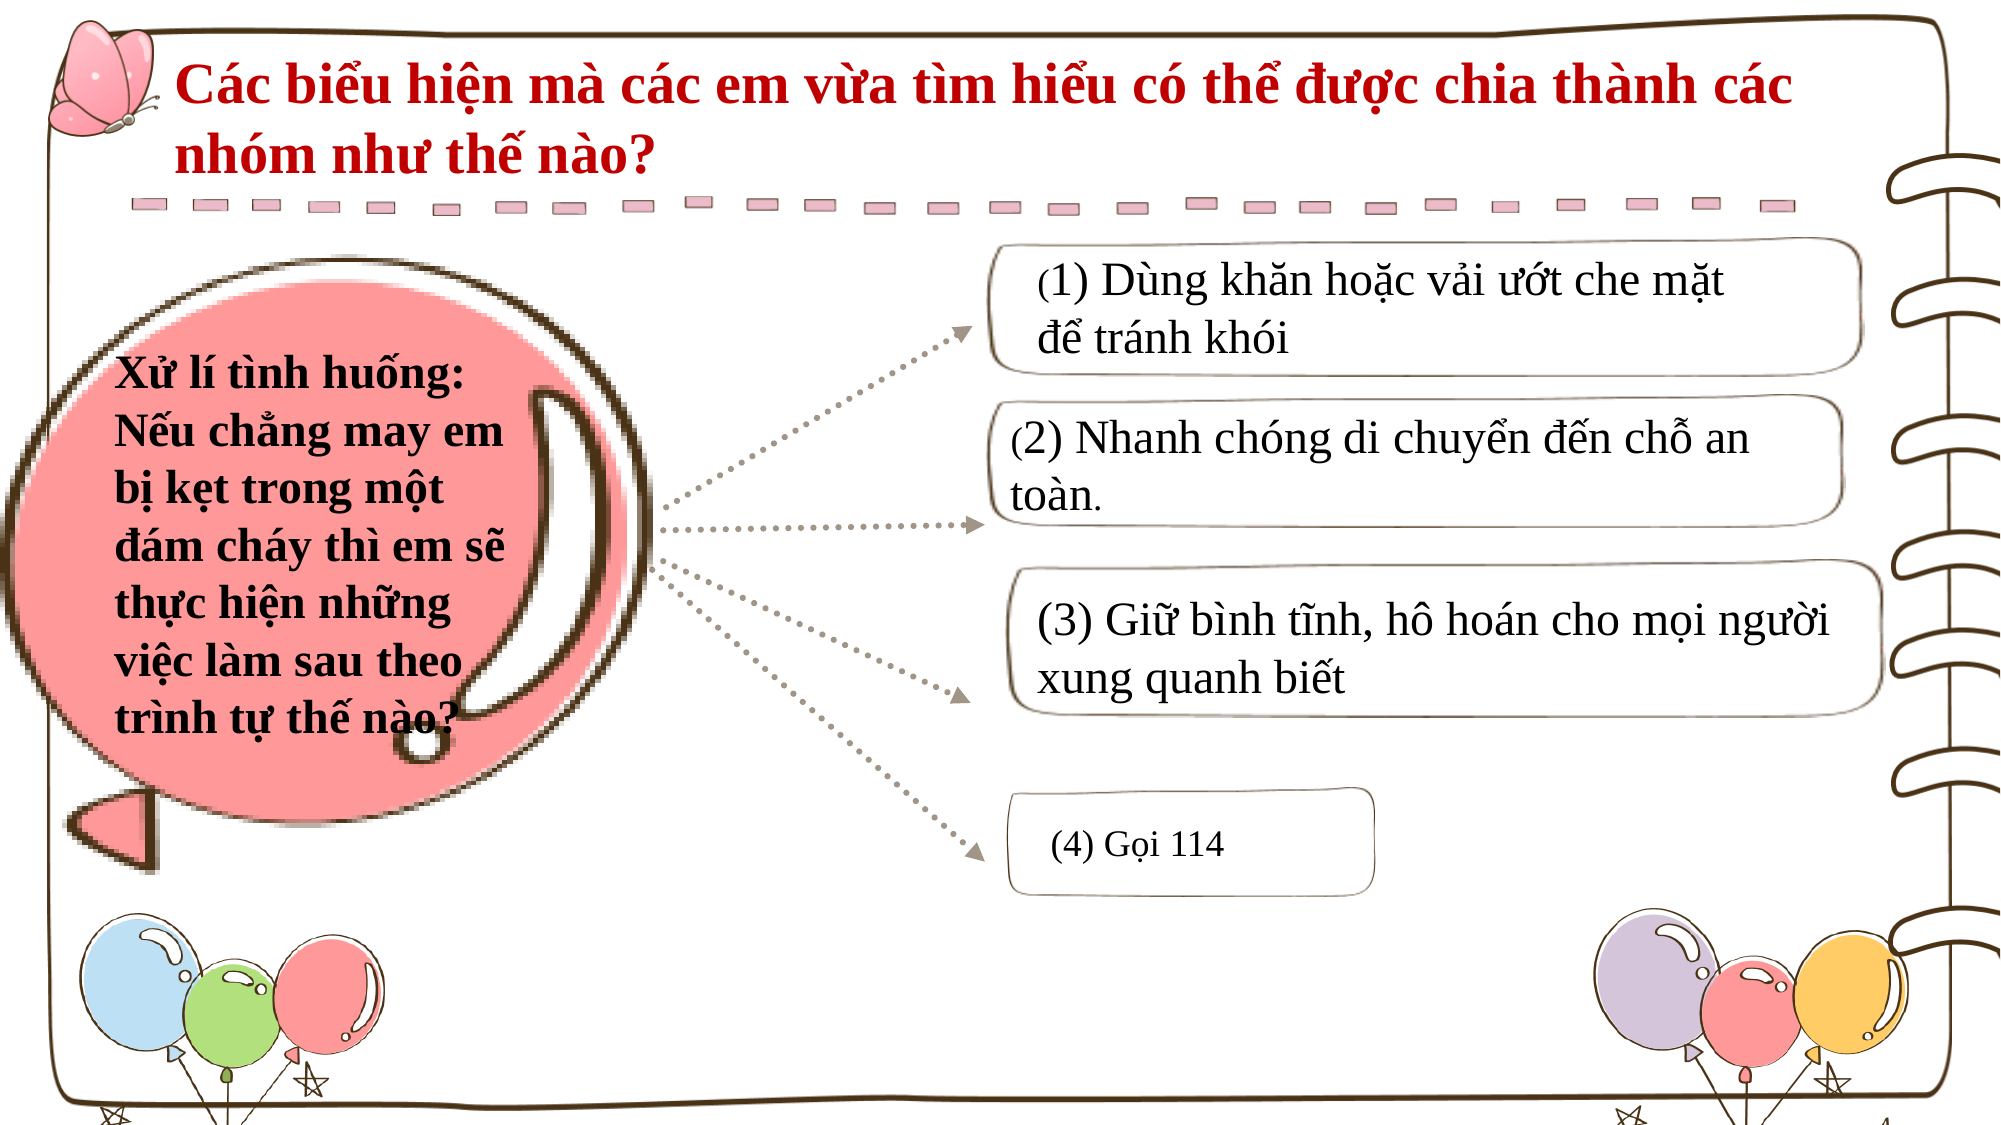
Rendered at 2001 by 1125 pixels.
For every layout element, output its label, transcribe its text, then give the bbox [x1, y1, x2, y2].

picture [46, 14, 2001, 1125]
text_box [971, 848, 985, 862]
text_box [0, 254, 653, 875]
text_box [958, 325, 973, 338]
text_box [986, 237, 1886, 377]
text_box Các biểu hiện mà các em vừa tìm hiểu có thể được chia thành các nhóm như thế nào? [159, 38, 1886, 193]
text_box [972, 518, 985, 532]
text_box [956, 692, 971, 704]
